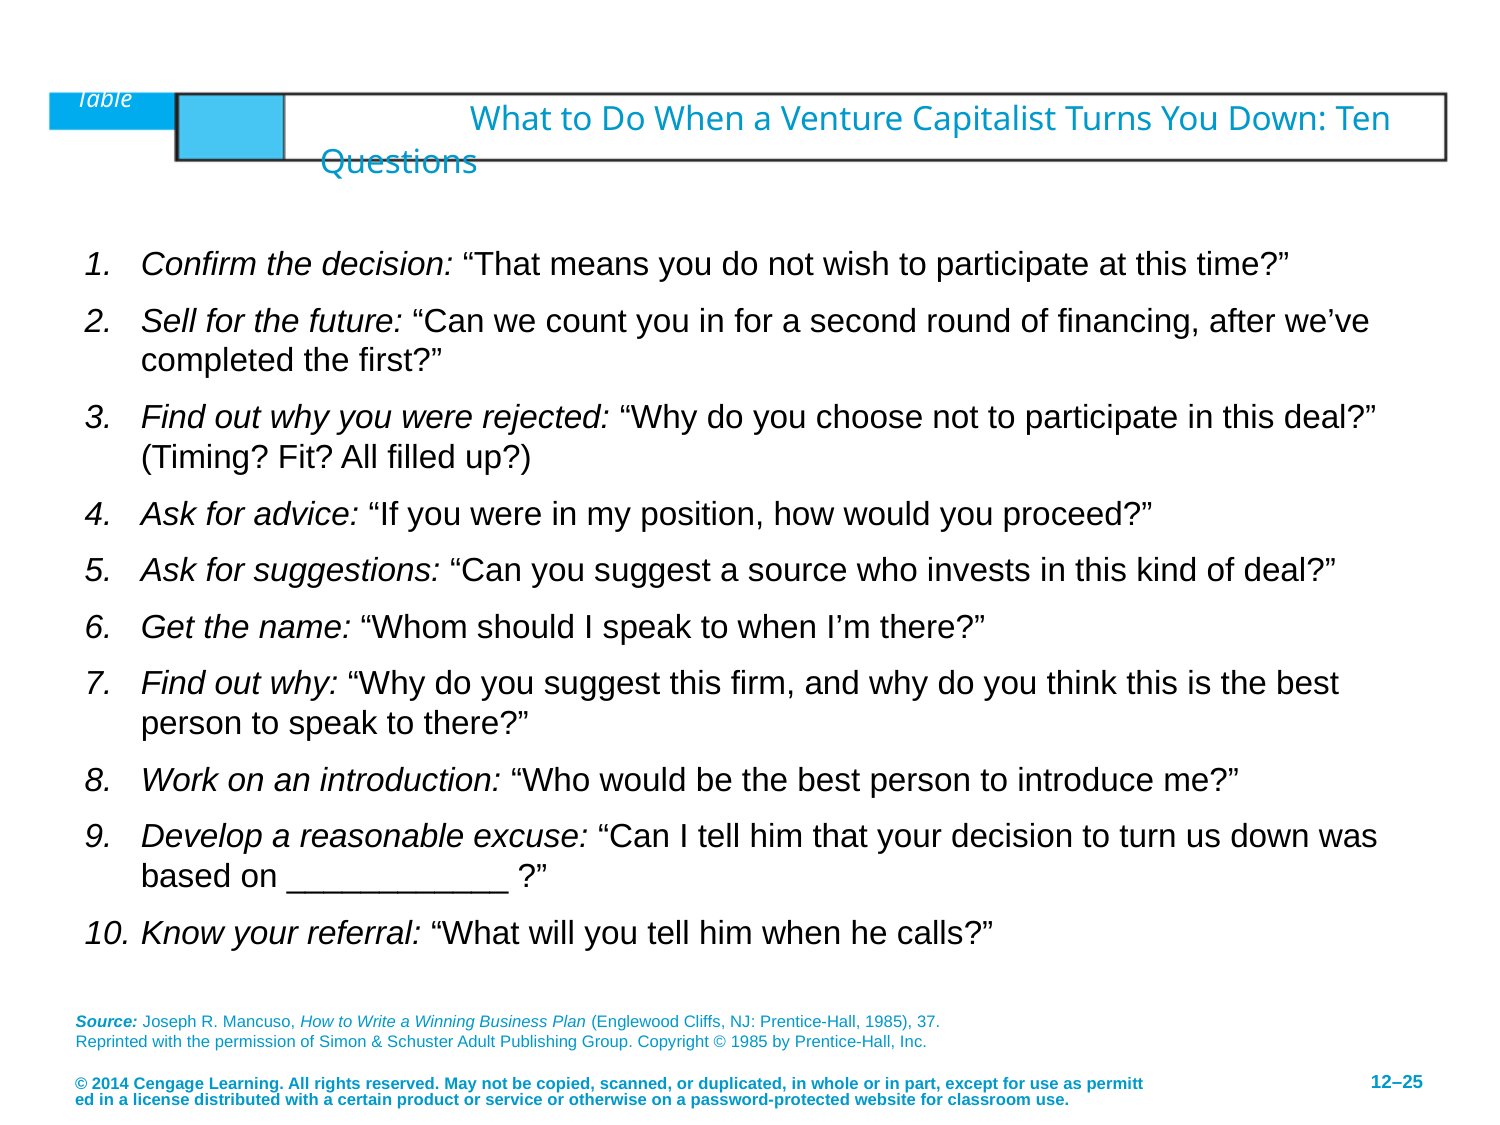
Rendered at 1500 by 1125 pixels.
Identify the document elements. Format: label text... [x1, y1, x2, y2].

title Table 12.5 What to Do When a Venture Capitalist Turns You Down: Ten Questions [48, 90, 1449, 166]
footer © 2014 Cengage Learning. All rights reserved. May not be copied, scanned, or duplicated, in whole or in part, except for use as permitted in a license distributed with a certain product or service or otherwise on a password-protected website for classroom use. [75, 1062, 1150, 1100]
text_box Source: Joseph R. Mancuso, How to Write a Winning Business Plan (Englewood Cliffs, NJ: Prentice-Hall, 1985), 37. Reprinted with the permission of Simon & Schuster Adult Publishing Group. Copyright © 1985 by Prentice-Hall, Inc. [60, 1003, 1025, 1059]
text_box Confirm the decision: “That means you do not wish to participate at this time?” Sell for the future: “Can we count you in for a second round of financing, after we’ve completed the first?” Find out why you were rejected: “Why do you choose not to participate in this deal?” (Timing? Fit? All filled up?) Ask for advice: “If you were in my position, how would you proceed?” Ask for suggestions: “Can you suggest a source who invests in this kind of deal?” Get the name: “Whom should I speak to when I’m there?” Find out why: “Why do you suggest this firm, and why do you think this is the best person to speak to there?” Work on an introduction: “Who would be the best person to introduce me?” Develop a reasonable excuse: “Can I tell him that your decision to turn us down was based on ____________ ?” Know your referral: “What will you tell him when he calls?” [69, 234, 1429, 959]
slide_number 12–25 [1210, 1062, 1424, 1100]
